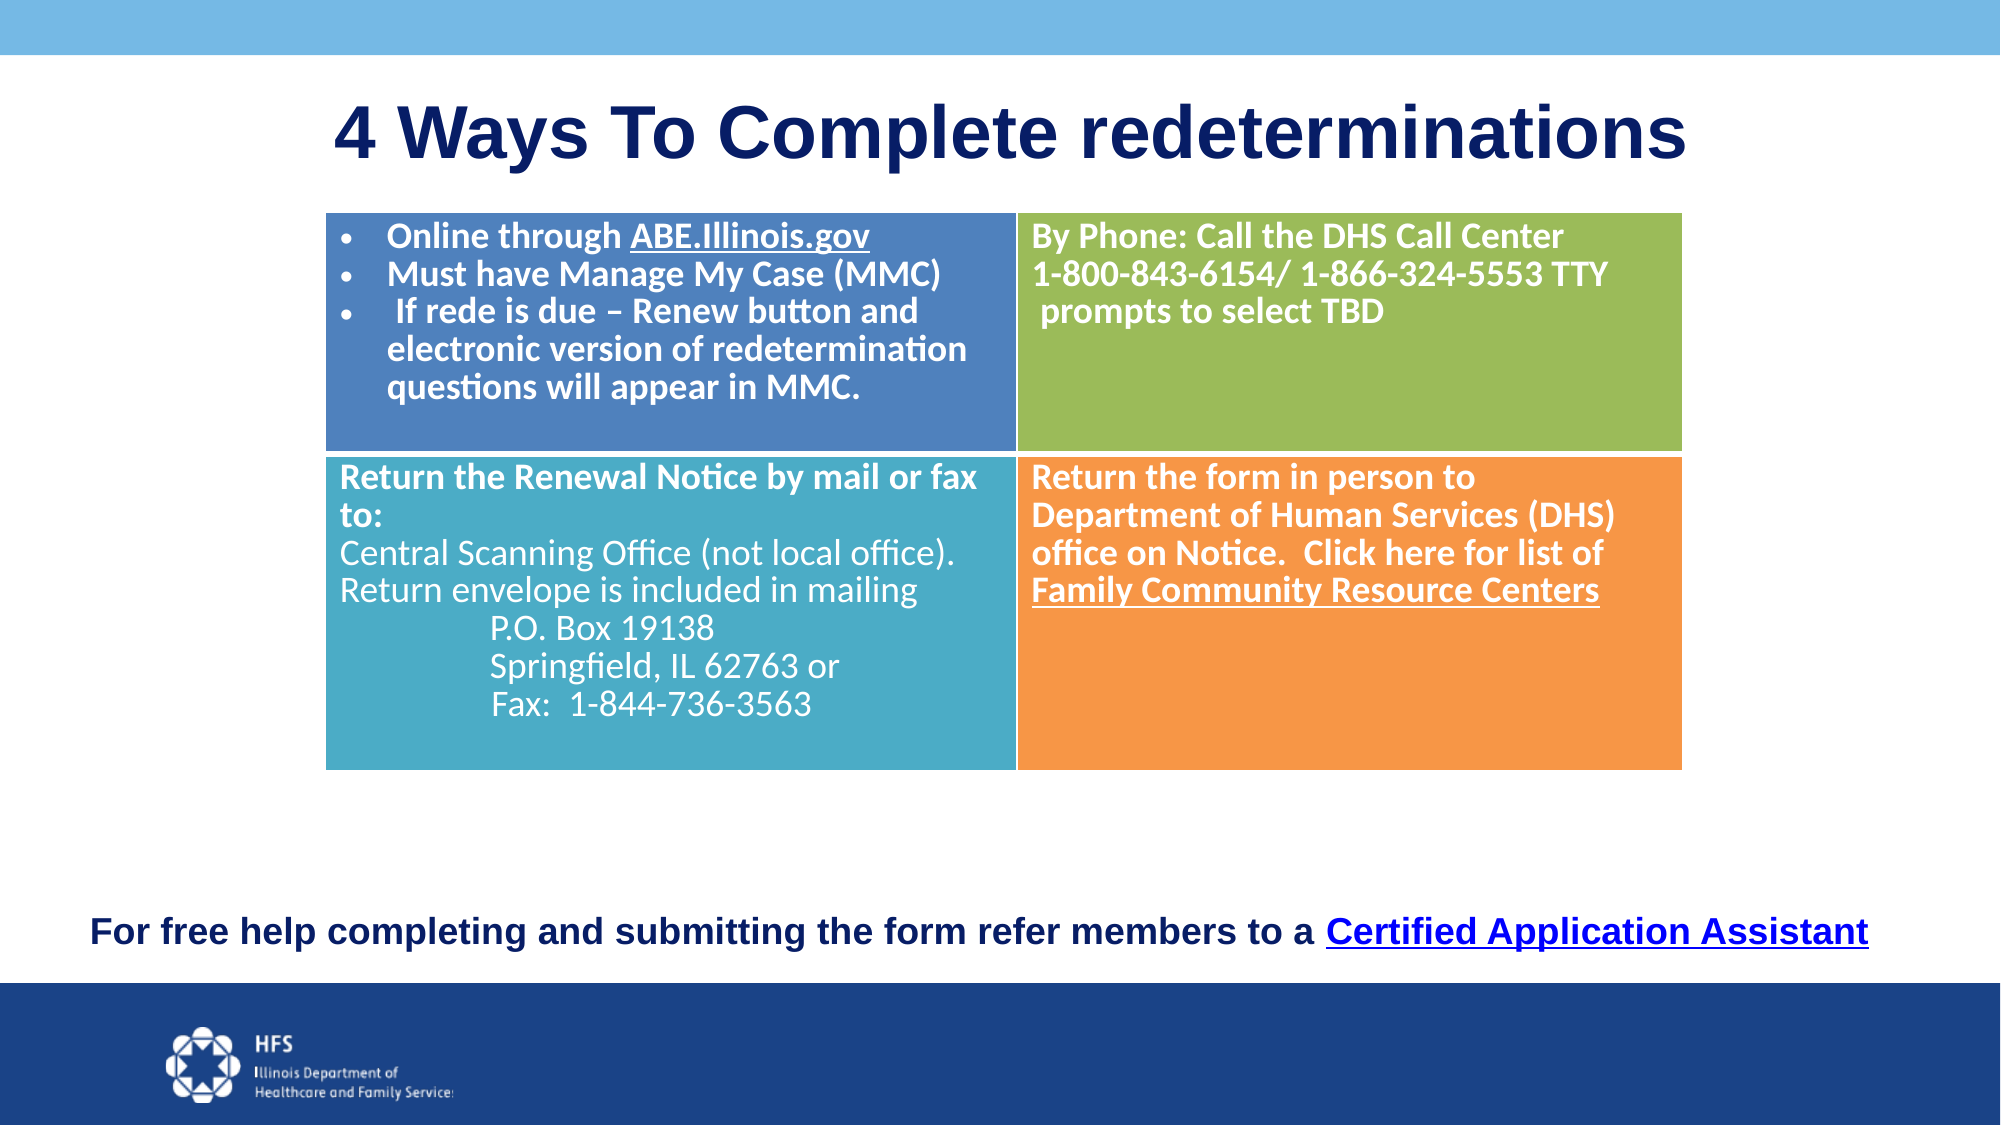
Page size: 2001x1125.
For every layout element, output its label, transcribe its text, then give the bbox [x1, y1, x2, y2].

table_header By Phone: Call the DHS Call Center 1-800-843-6154/ 1-866-324-5553 TTY prompts to select TBD [1018, 213, 1682, 451]
title 4 Ways To Complete redeterminations [75, 75, 1925, 293]
table_cell Return the form in person to Department of Human Services (DHS) office on Notice. Click here for list of Family Community Resource Centers [1018, 457, 1682, 770]
table_cell Return the Renewal Notice by mail or fax to: Central Scanning Office (not local office). Return envelope is included in mailing P.O. Box 19138 Springfield, IL 62763 or Fax: 1-844-736-3563 [326, 457, 1016, 770]
table_header Online through ABE.Illinois.gov Must have Manage My Case (MMC) If rede is due – Renew button and electronic version of redetermination questions will appear in MMC. [326, 213, 1016, 451]
text_box For free help completing and submitting the form refer members to a Certified Application Assistant [75, 899, 1900, 960]
